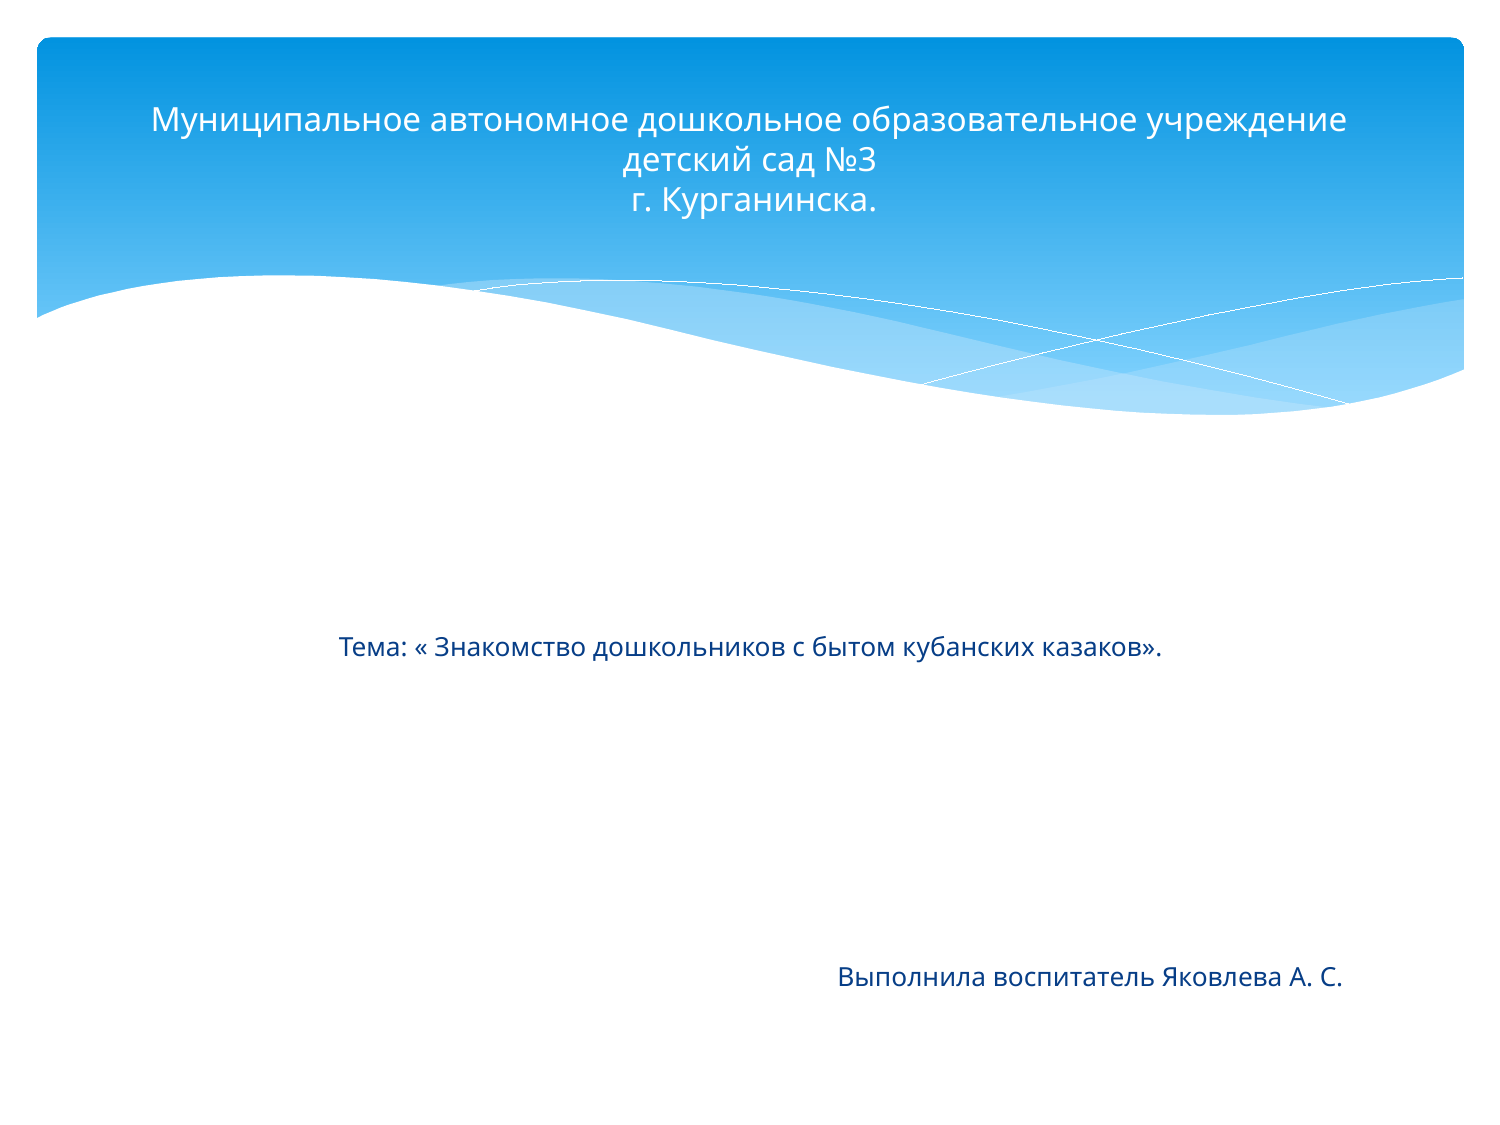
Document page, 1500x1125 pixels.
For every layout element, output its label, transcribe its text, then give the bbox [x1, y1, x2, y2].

title Муниципальное автономное дошкольное образовательное учреждение детский сад №3 г. Курганинска. [75, 55, 1425, 261]
list Тема: « Знакомство дошкольников с бытом кубанских казаков». Выполнила воспитатель Яковлева А. С. [143, 438, 1359, 1005]
